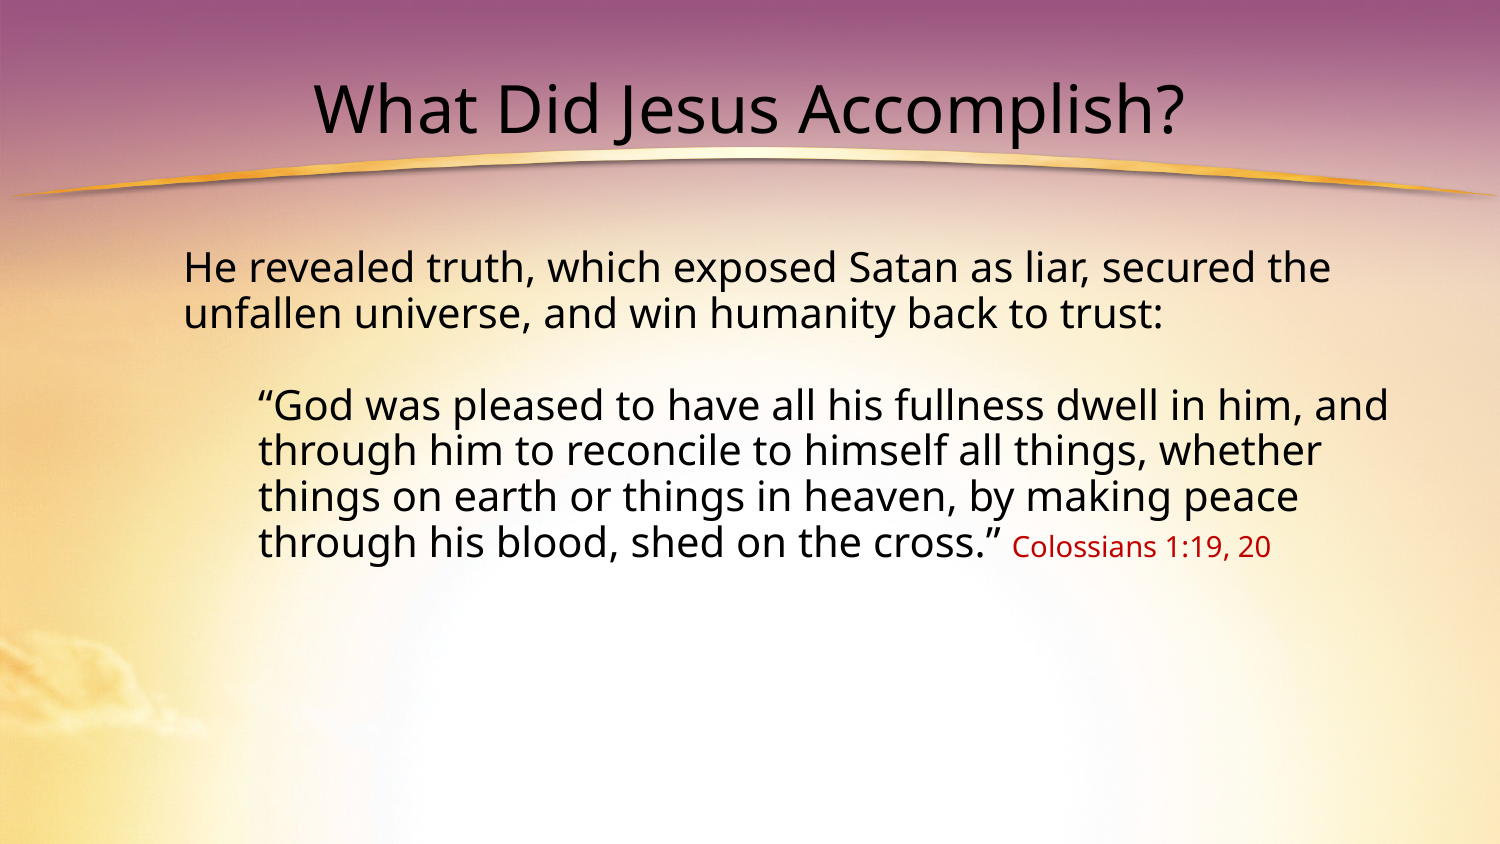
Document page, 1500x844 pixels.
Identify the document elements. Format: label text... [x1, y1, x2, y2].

title What Did Jesus Accomplish? [75, 27, 1425, 155]
list He revealed truth, which exposed Satan as liar, secured the unfallen universe, and win humanity back to trust: “God was pleased to have all his fullness dwell in him, and through him to reconcile to himself all things, whether things on earth or things in heaven, by making peace through his blood, shed on the cross.” Colossians 1:19, 20 [168, 237, 1425, 774]
picture [0, 0, 1500, 844]
